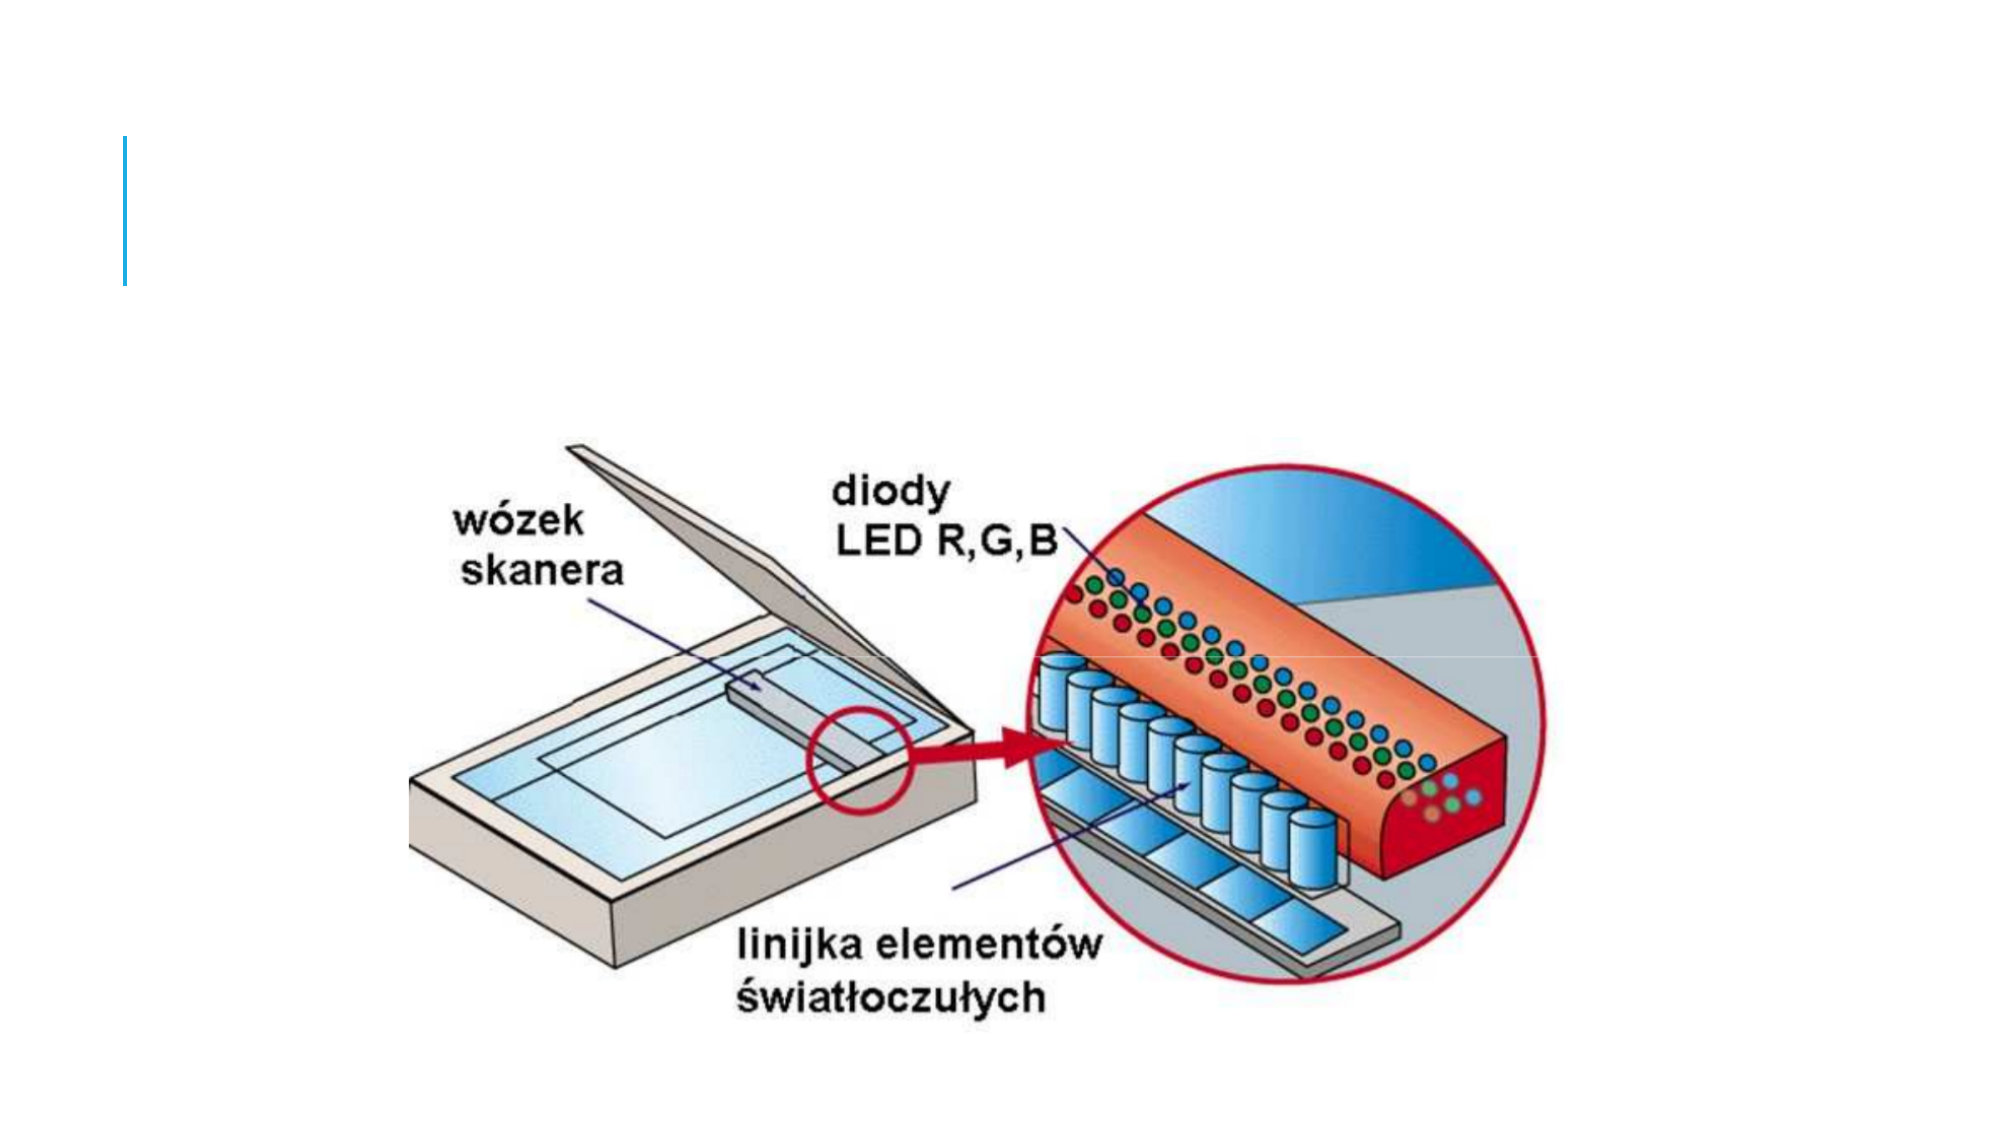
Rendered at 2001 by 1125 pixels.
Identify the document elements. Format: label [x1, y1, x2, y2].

list [345, 374, 1586, 1036]
